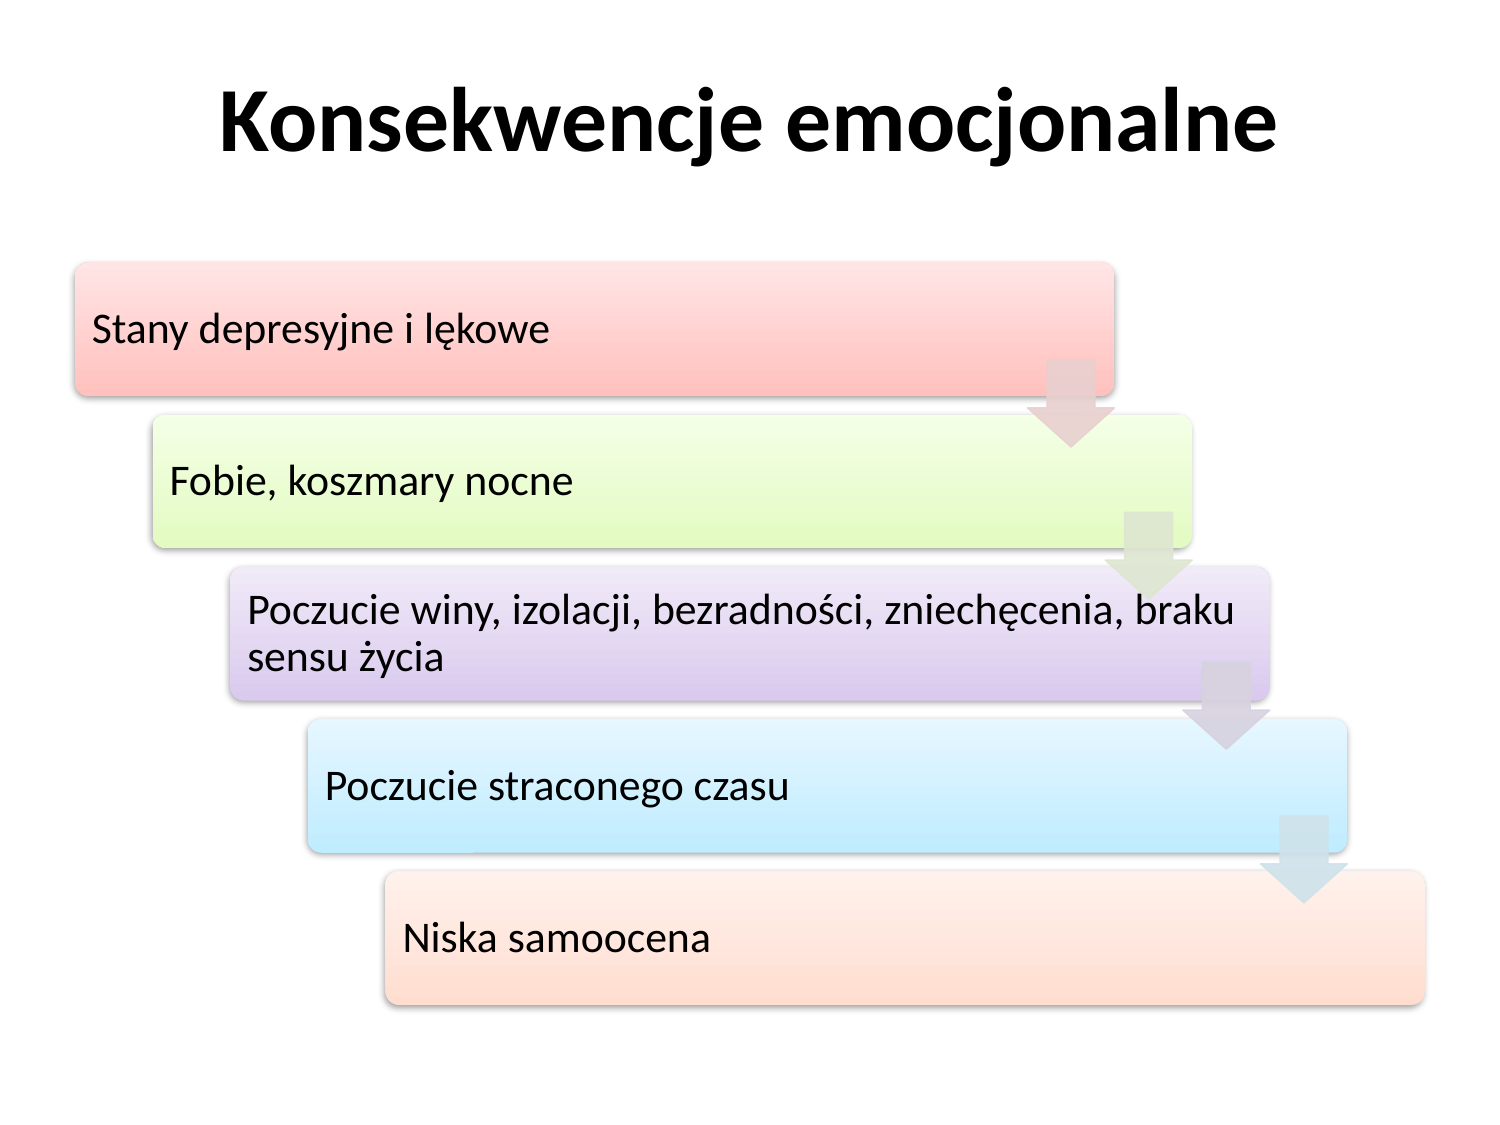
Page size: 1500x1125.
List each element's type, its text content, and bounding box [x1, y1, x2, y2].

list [74, 262, 1426, 1006]
title Konsekwencje emocjonalne [75, 45, 1425, 185]
